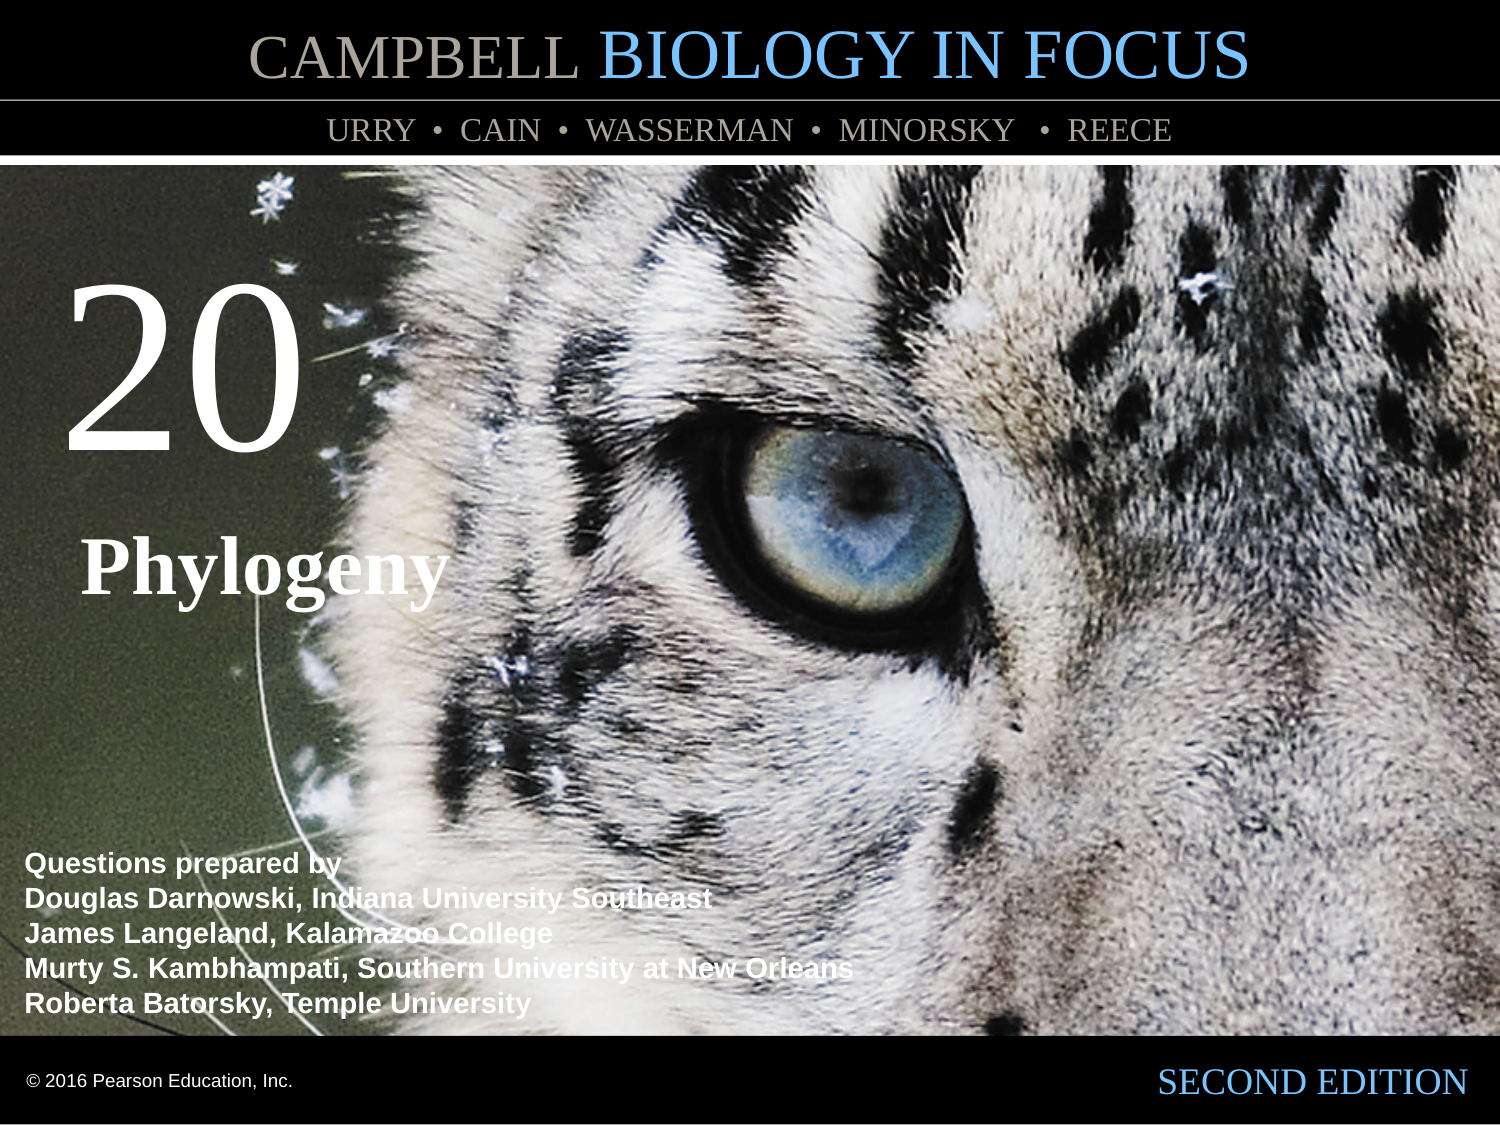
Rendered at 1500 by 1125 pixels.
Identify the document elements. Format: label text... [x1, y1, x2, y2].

list 20 [48, 200, 626, 562]
list Phylogeny [55, 511, 763, 796]
picture [0, 165, 1500, 1035]
